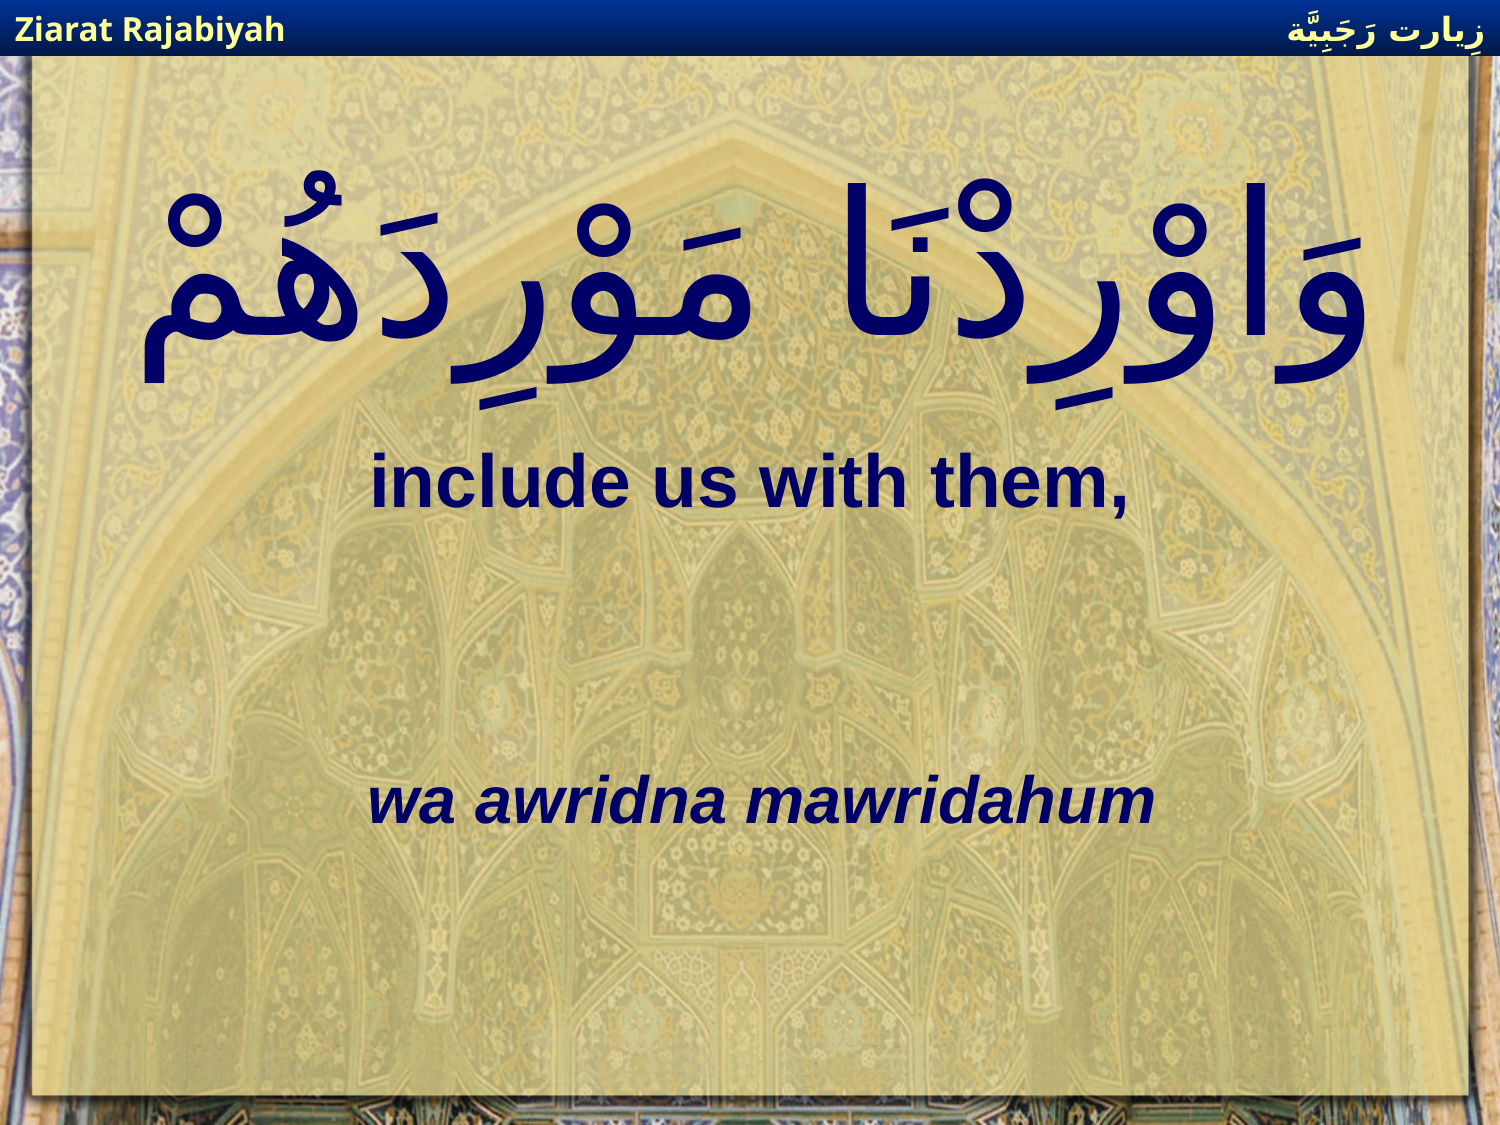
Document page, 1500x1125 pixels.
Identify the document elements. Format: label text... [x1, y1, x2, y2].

title وَاوْرِدْنَا مَوْرِدَهُمْ [37, 171, 1475, 413]
text_box Ziarat Rajabiyah [0, 0, 700, 56]
subtitle include us with them, [37, 425, 1463, 713]
picture [0, 56, 1500, 1125]
text_box زِيارت رَجَبِيَّة [700, 0, 1500, 56]
text_box wa awridna mawridahum [49, 749, 1475, 838]
